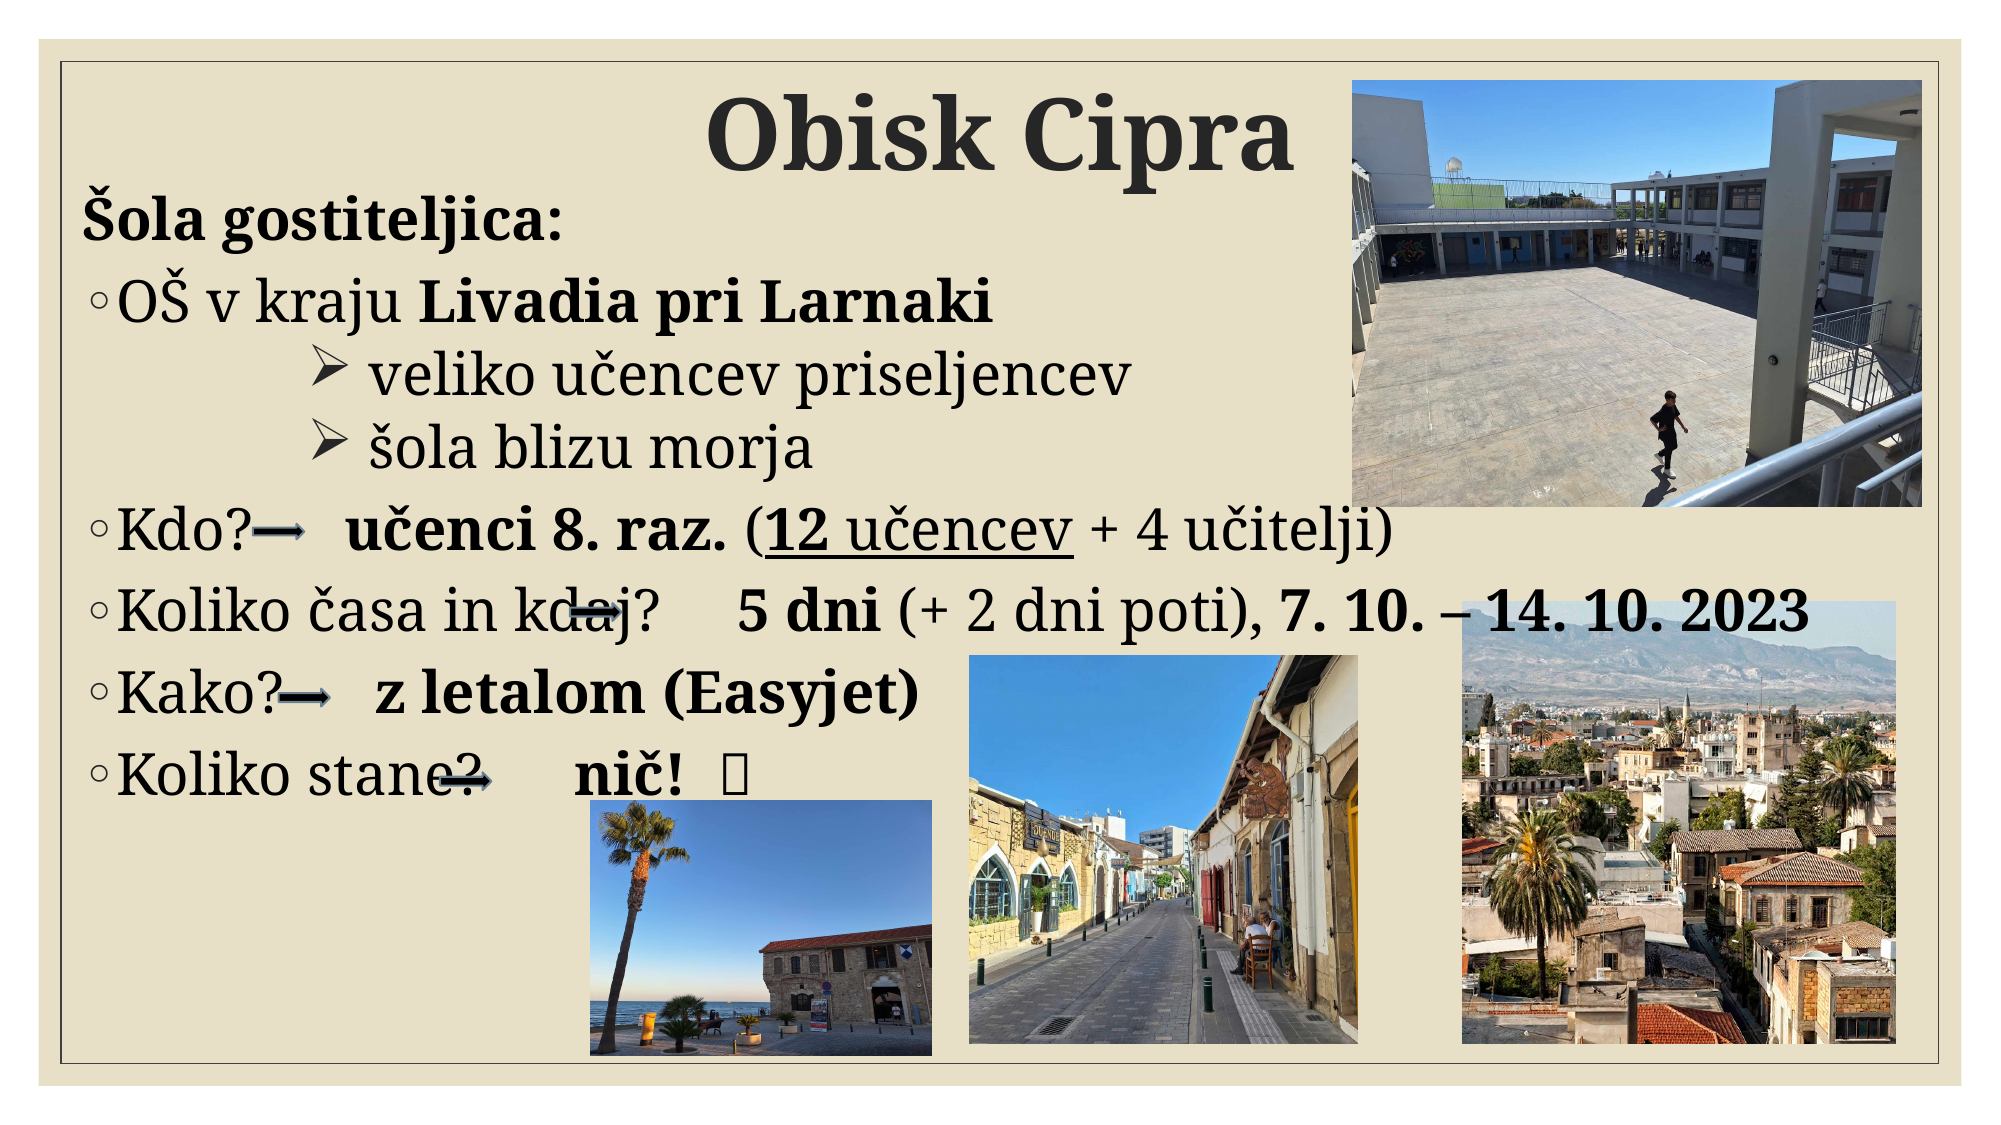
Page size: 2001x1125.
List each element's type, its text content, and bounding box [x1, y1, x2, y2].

picture [969, 655, 1358, 1044]
picture [1352, 80, 1922, 507]
text_box [277, 687, 331, 708]
picture [1461, 601, 1896, 1044]
title Obisk Cipra [67, 54, 1935, 182]
text_box [568, 602, 623, 622]
text_box [251, 522, 306, 541]
picture [590, 800, 932, 1056]
text_box [438, 771, 493, 792]
list Šola gostiteljica: OŠ v kraju Livadia pri Larnaki veliko učencev priseljencev šola blizu morja Kdo? učenci 8. raz. (12 učencev + 4 učitelji) Koliko časa in kdaj? 5 dni (+ 2 dni poti), 7. 10. – 14. 10. 2023 Kako? z letalom (Easyjet) Koliko stane? nič!  [67, 182, 1935, 1056]
